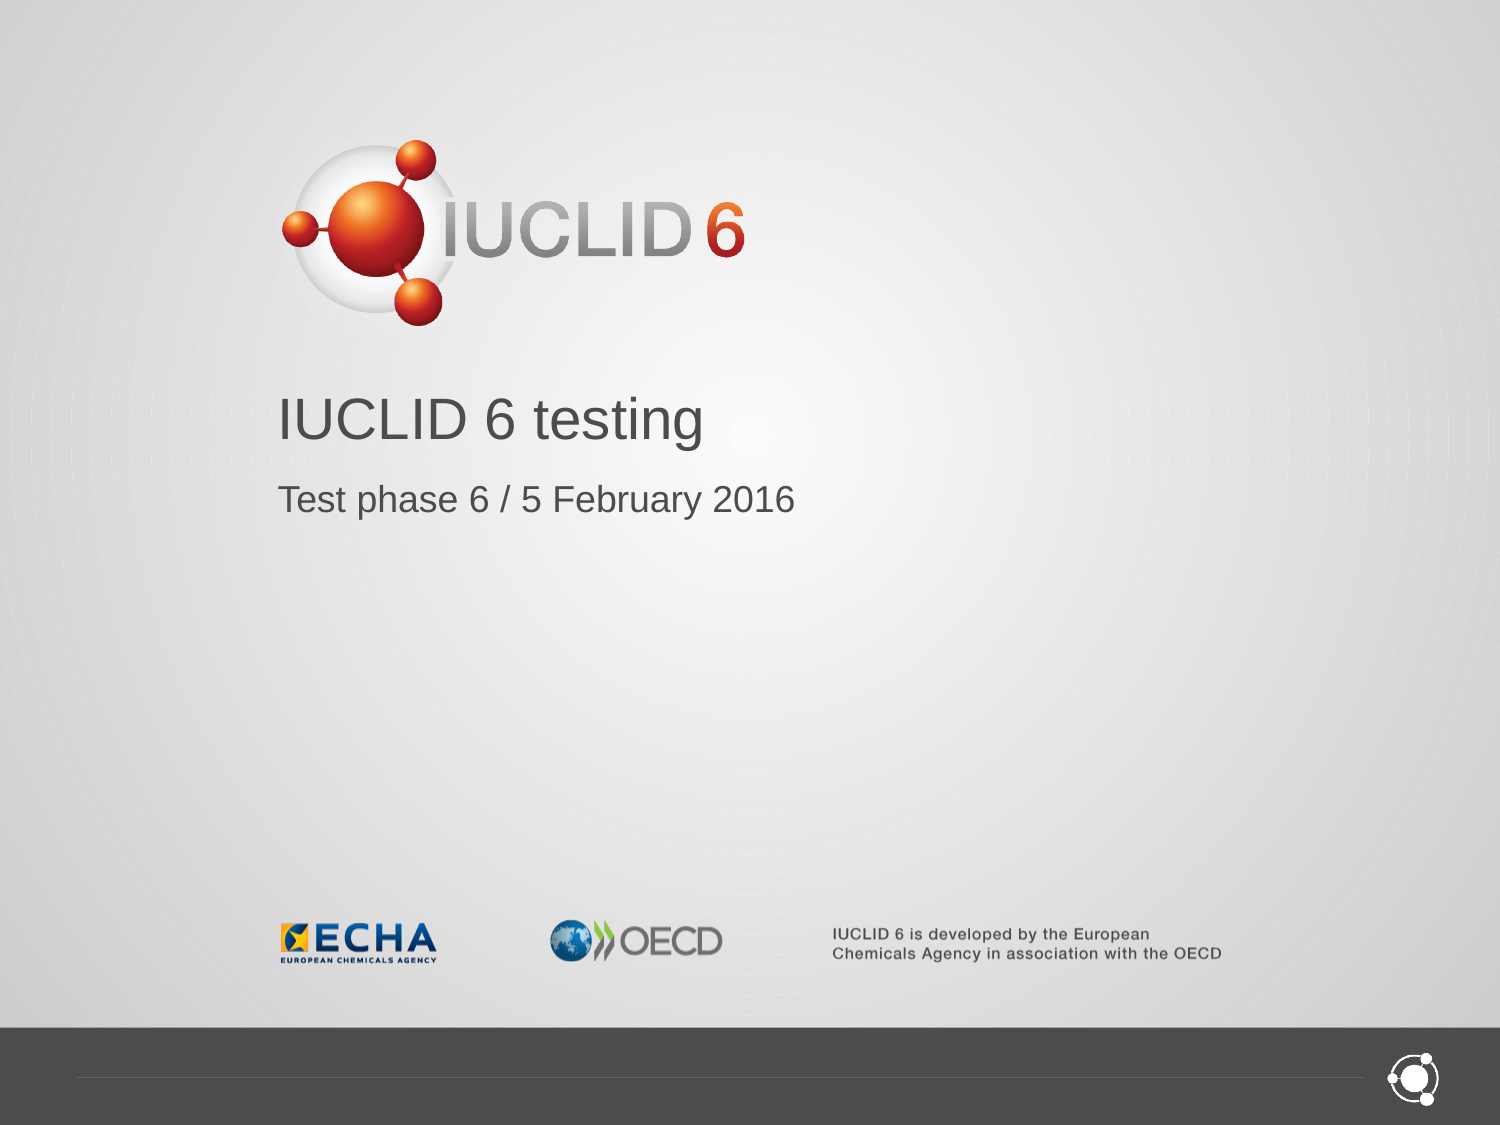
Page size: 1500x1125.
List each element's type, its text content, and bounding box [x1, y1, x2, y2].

picture [223, 881, 1277, 1009]
list IUCLID 6 testing [277, 373, 1223, 457]
picture [1386, 1052, 1439, 1106]
title Test phase 6 / 5 February 2016 [277, 468, 1223, 539]
picture [277, 137, 750, 331]
